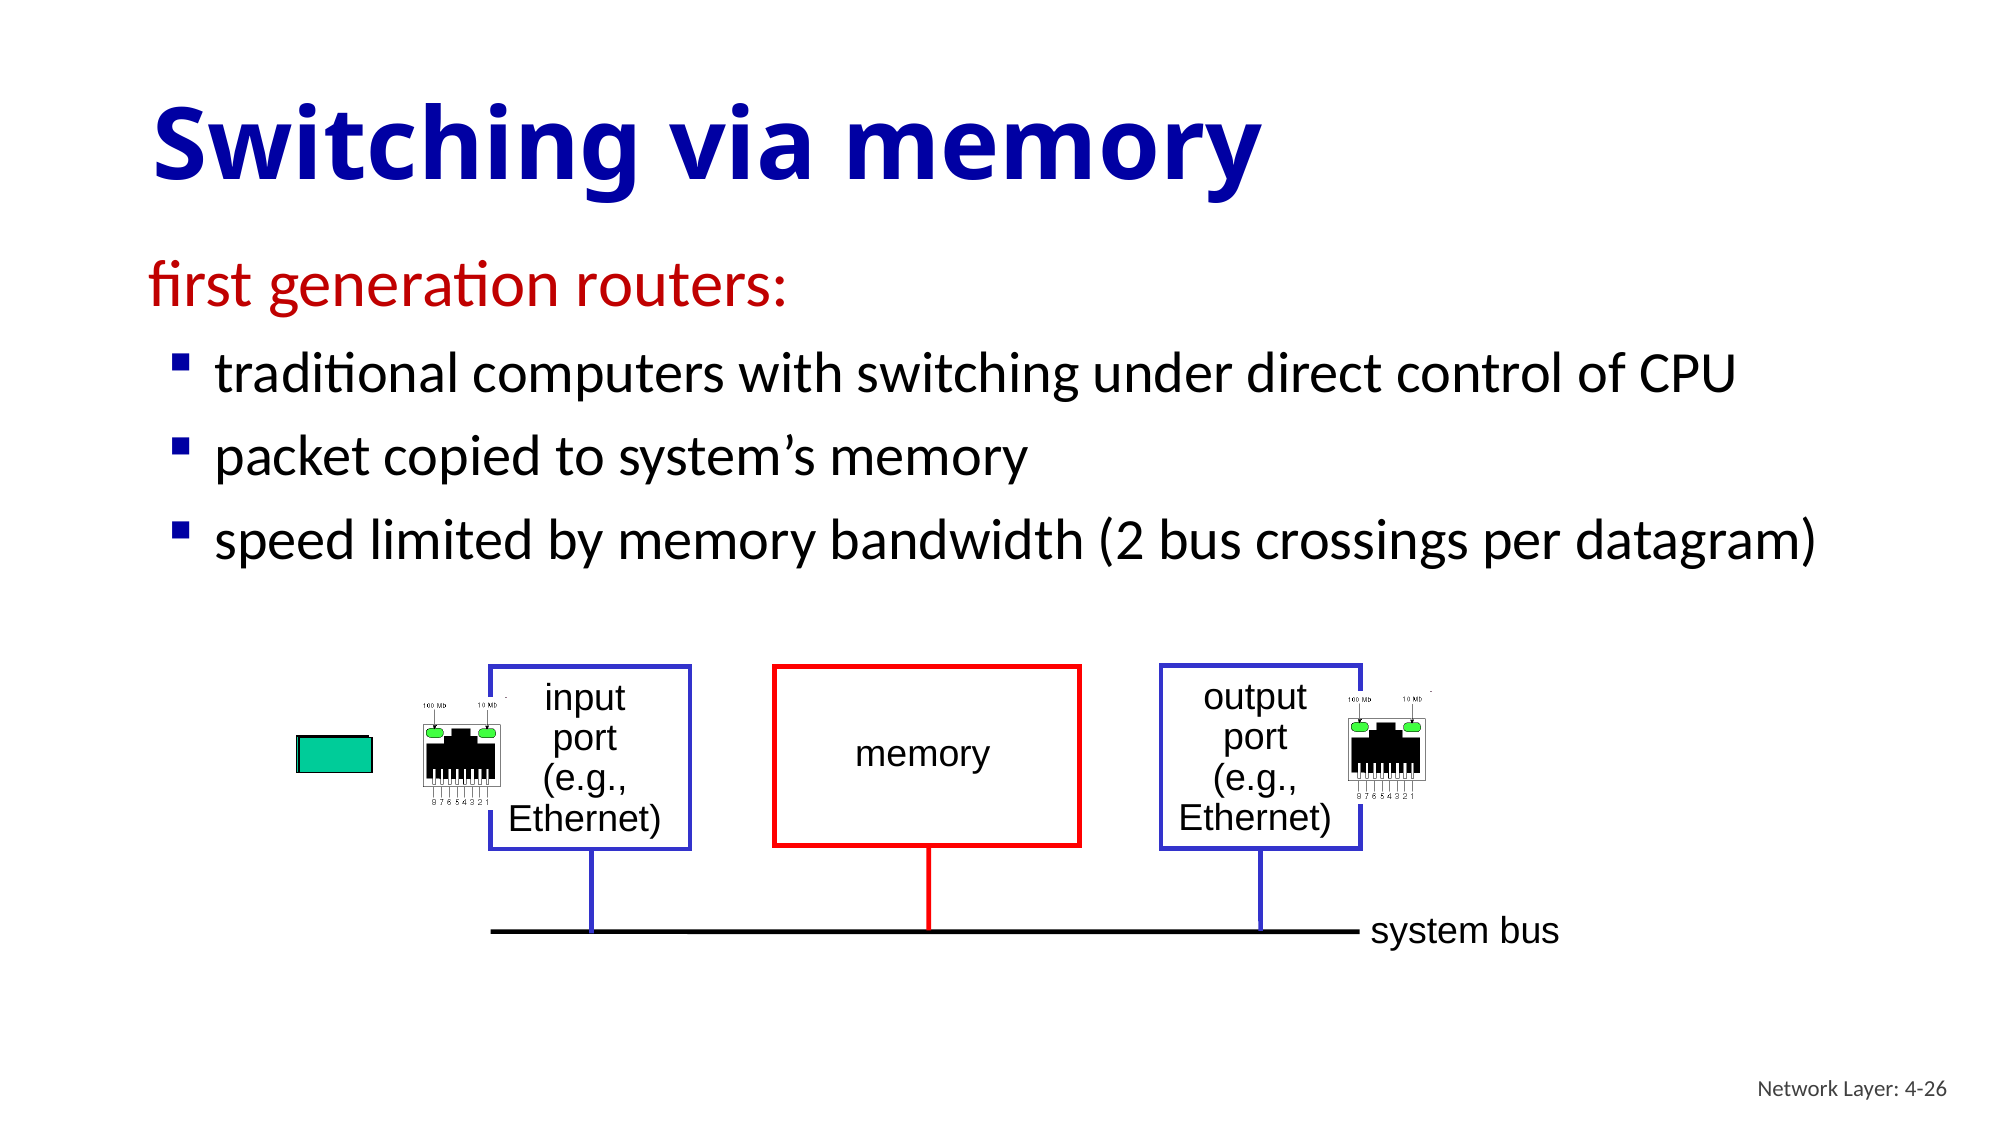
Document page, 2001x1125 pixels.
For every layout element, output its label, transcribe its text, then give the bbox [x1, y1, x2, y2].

picture [419, 697, 507, 810]
picture [1344, 691, 1432, 804]
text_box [490, 665, 1576, 959]
list first generation routers: traditional computers with switching under direct control of CPU packet copied to system’s memory speed limited by memory bandwidth (2 bus crossings per datagram) [133, 241, 1985, 696]
slide_number Network Layer: 4-26 [1512, 1056, 1963, 1117]
text_box [298, 737, 372, 773]
title Switching via memory [137, 74, 1863, 221]
